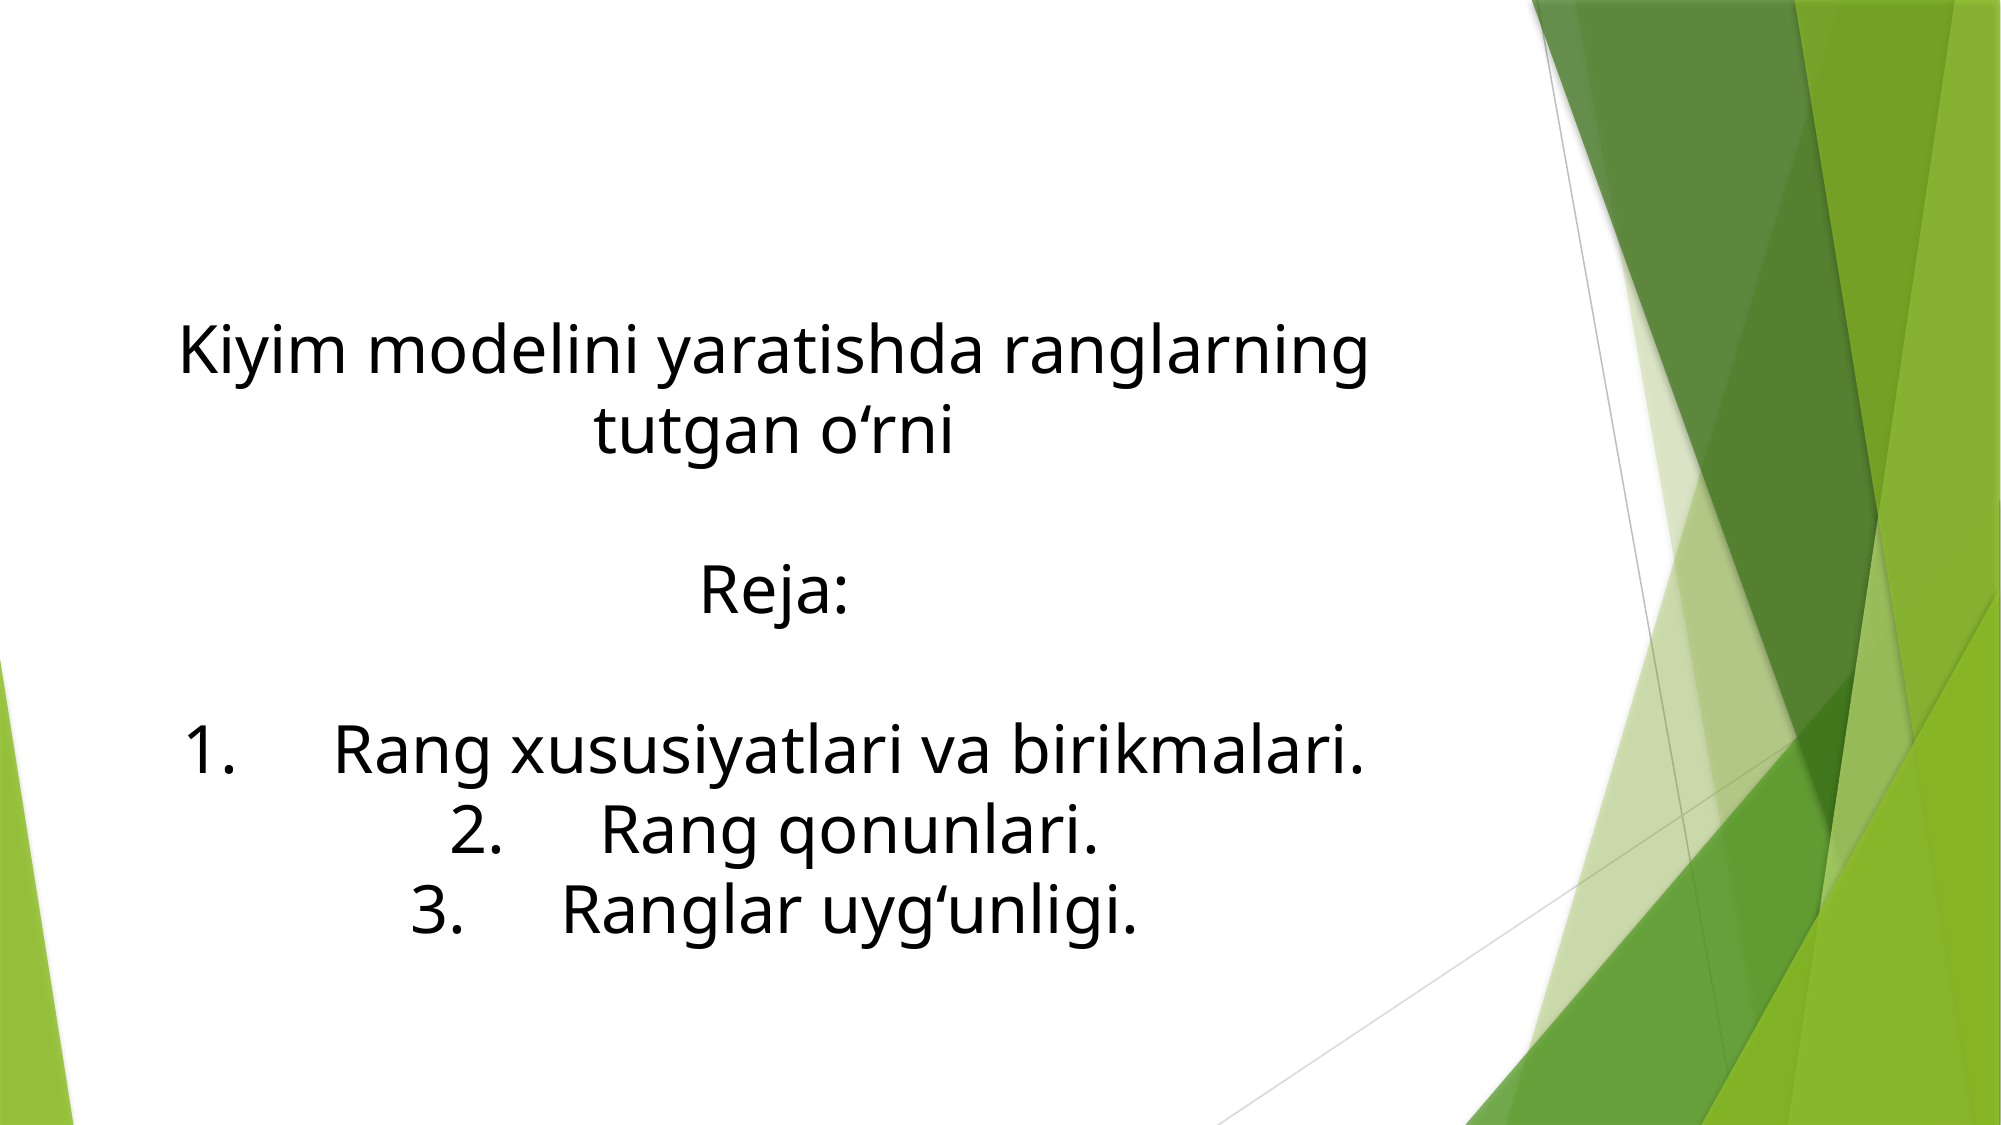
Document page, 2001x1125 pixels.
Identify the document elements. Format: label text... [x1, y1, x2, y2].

text_box Kiyim modelini yaratishda ranglarning tutgan o‘rni Reja: 1. Rang xususiyatlari va birikmalari. 2. Rang qonunlari. 3. Ranglar uyg‘unligi. [82, 254, 1468, 954]
